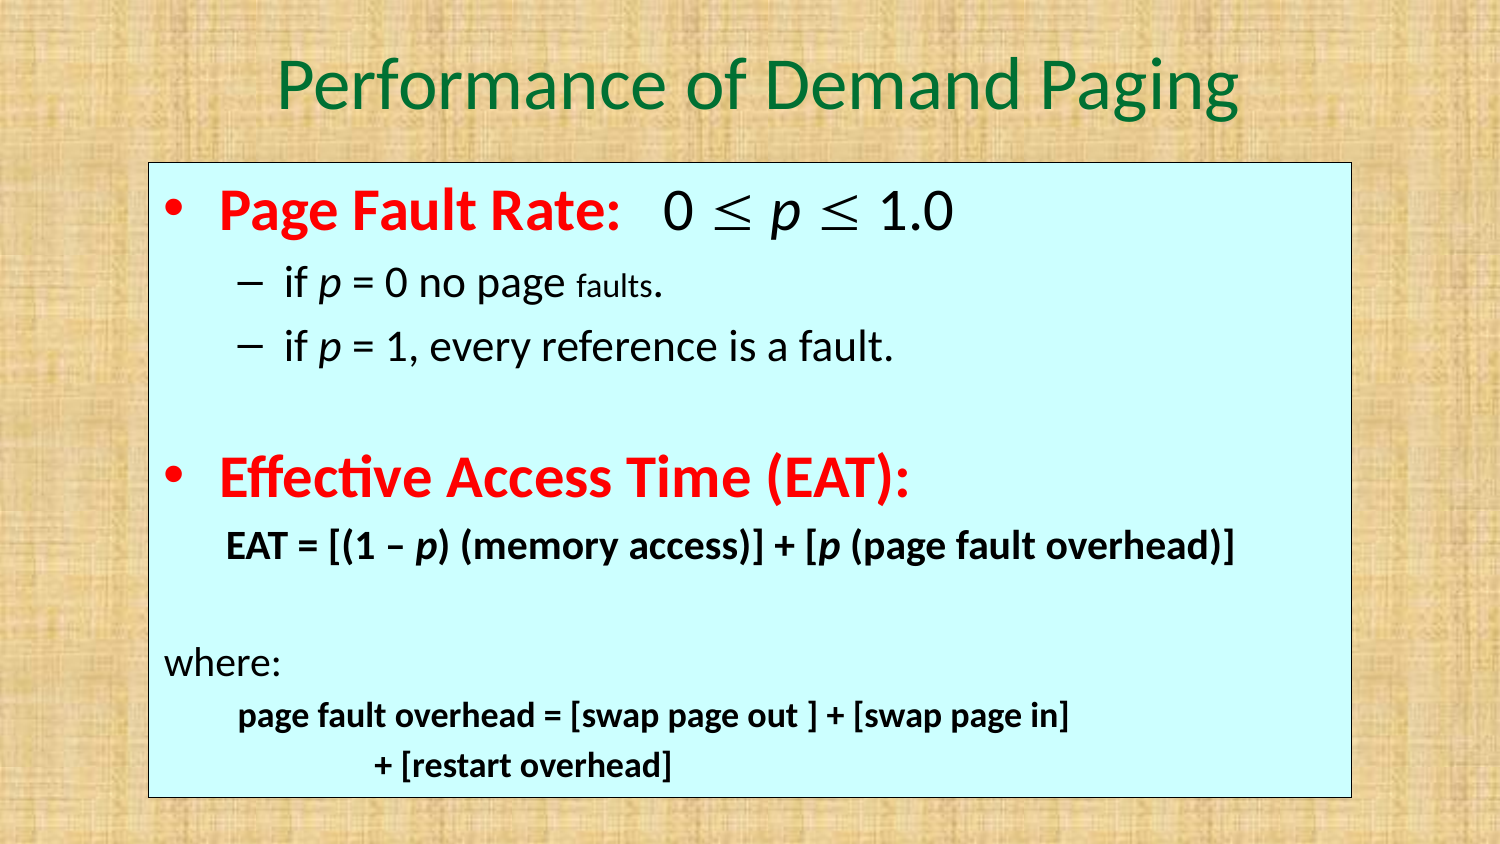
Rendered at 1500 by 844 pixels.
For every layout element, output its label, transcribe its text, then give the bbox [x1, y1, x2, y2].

list Page Fault Rate: 0  p  1.0 if p = 0 no page faults. if p = 1, every reference is a fault. Effective Access Time (EAT): EAT = [(1 – p) (memory access)] + [p (page fault overhead)] where: page fault overhead = [swap page out ] + [swap page in] + [restart overhead] [148, 162, 1352, 798]
title Performance of Demand Paging [243, 9, 1257, 150]
picture [0, 0, 1500, 844]
